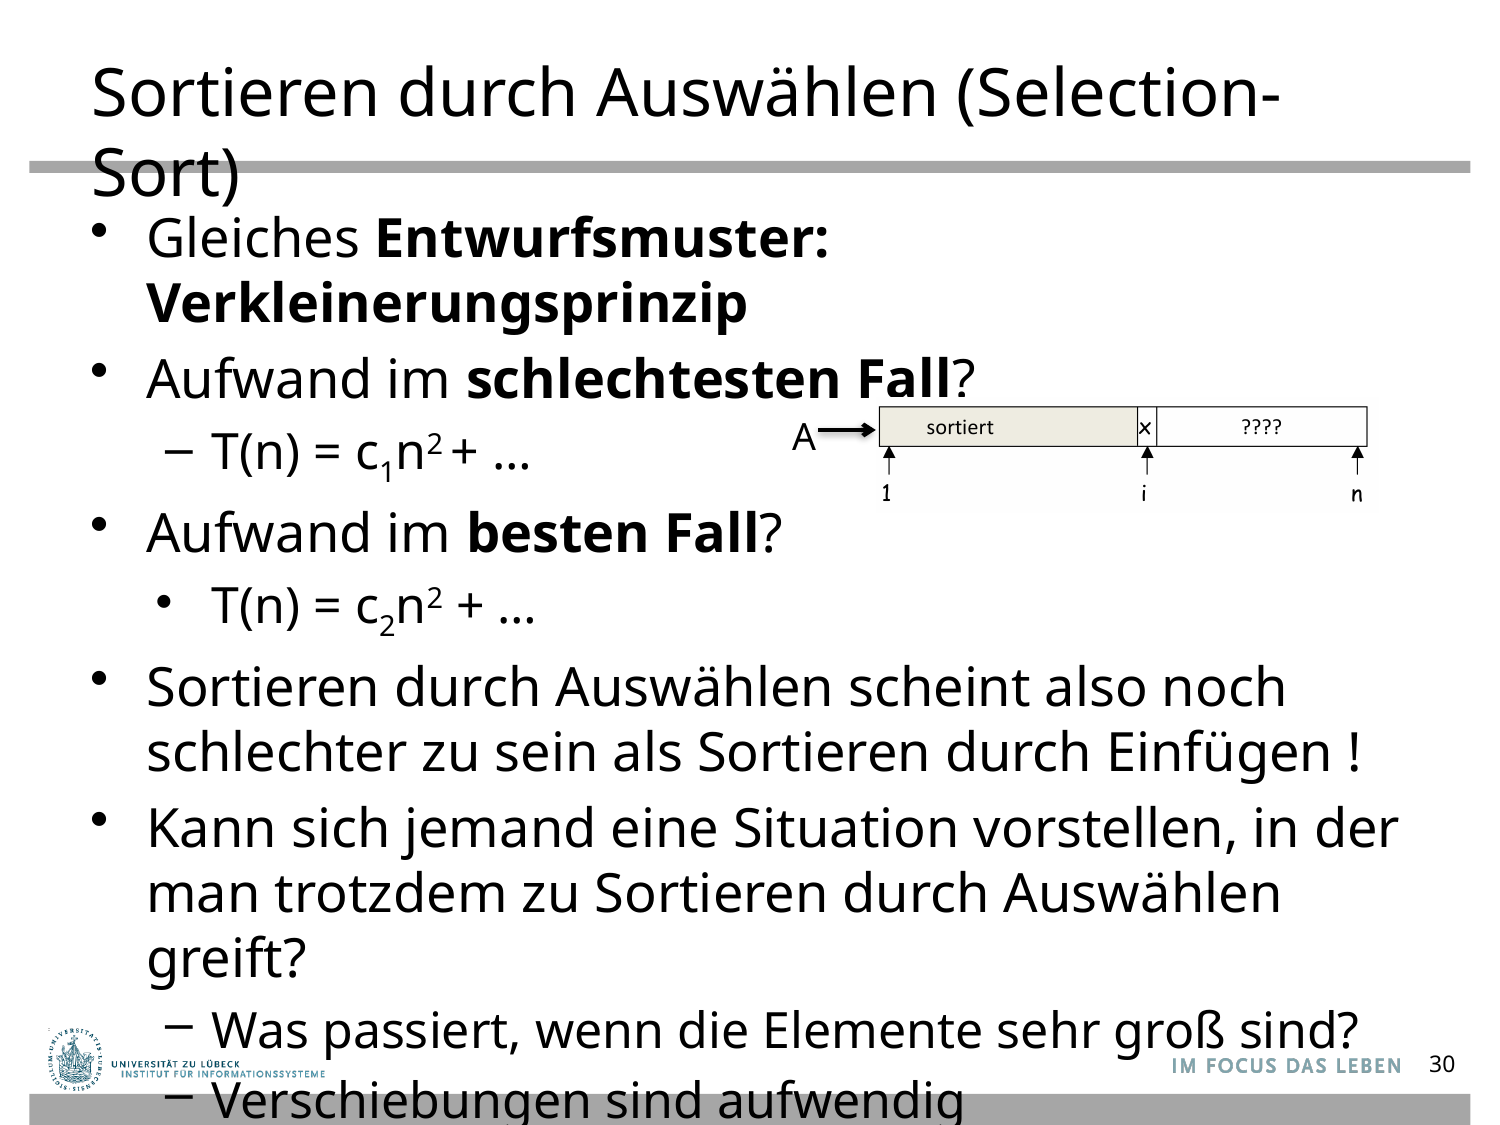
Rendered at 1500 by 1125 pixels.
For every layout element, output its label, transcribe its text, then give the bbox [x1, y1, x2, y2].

picture [1173, 1058, 1305, 1073]
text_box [785, 396, 1379, 513]
title Sortieren durch Auswählen (Selection-Sort) [76, 42, 1427, 126]
list Gleiches Entwurfsmuster: Verkleinerungsprinzip Aufwand im schlechtesten Fall? T(n) = c1n2 + … Aufwand im besten Fall? T(n) = c2n2 + … Sortieren durch Auswählen scheint also noch schlechter zu sein als Sortieren durch Einfügen ! Kann sich jemand eine Situation vorstellen, in der man trotzdem zu Sortieren durch Auswählen greift? Was passiert, wenn die Elemente sehr groß sind? Verschiebungen sind aufwendig [75, 196, 1425, 1012]
slide_number 30 [1305, 1050, 1471, 1083]
